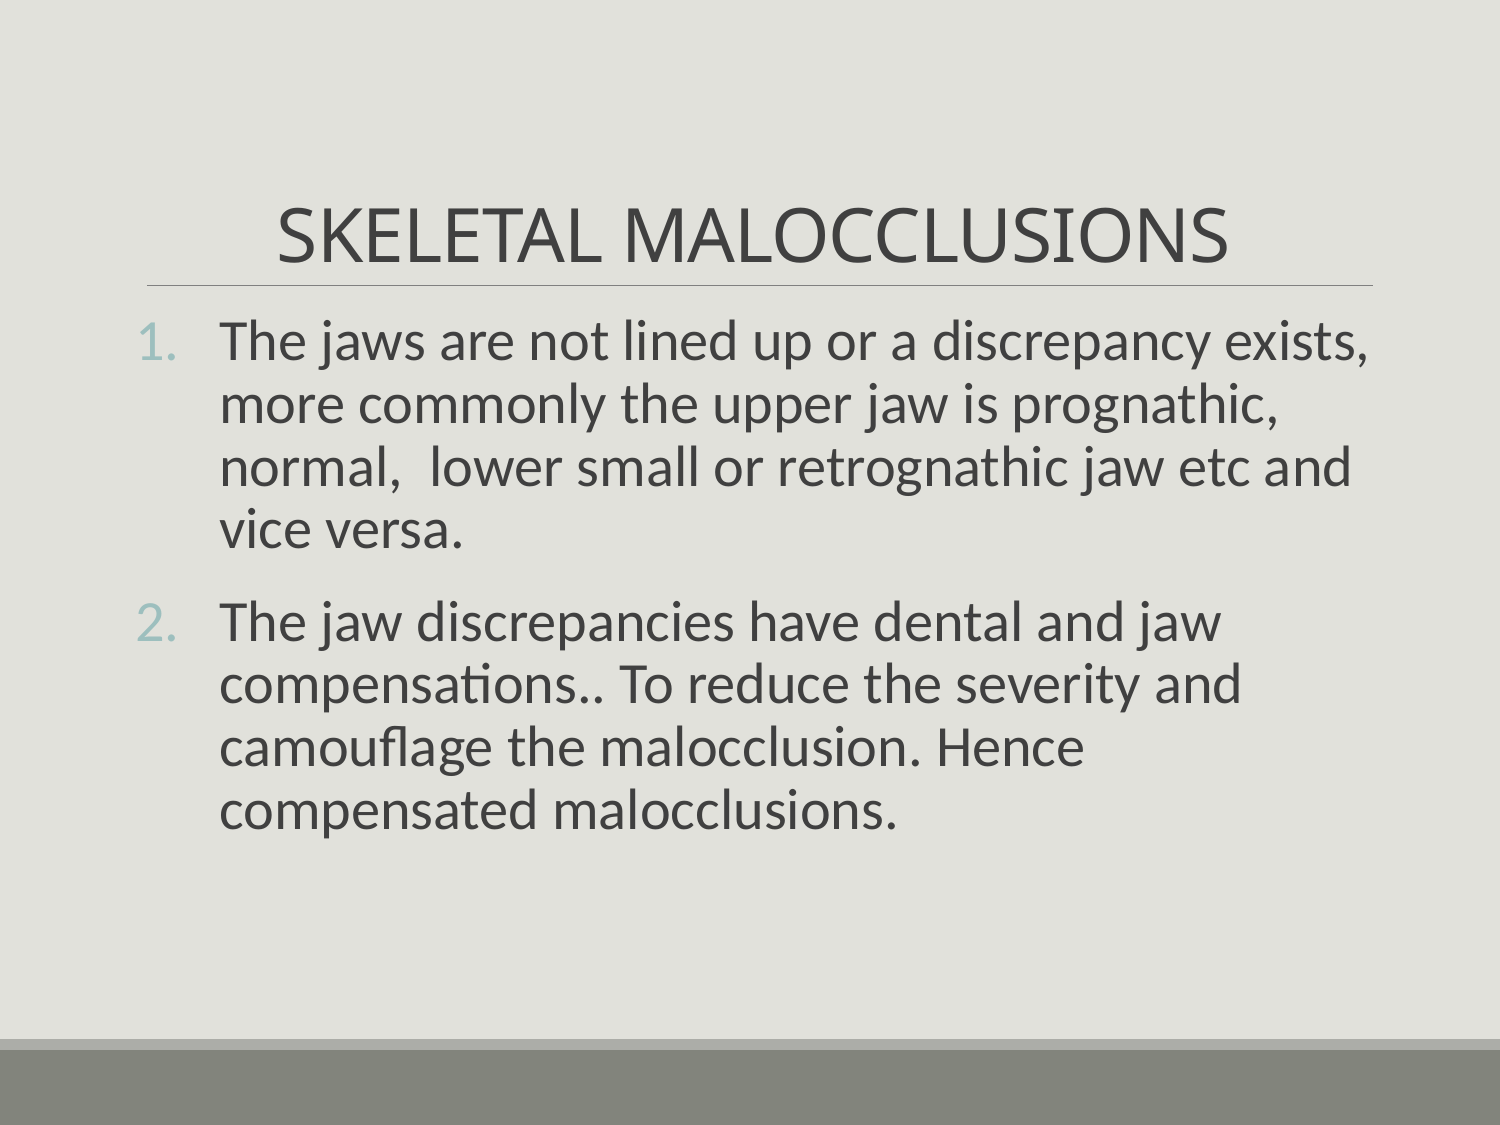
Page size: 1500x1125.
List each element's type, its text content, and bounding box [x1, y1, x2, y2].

list The jaws are not lined up or a discrepancy exists, more commonly the upper jaw is prognathic, normal, lower small or retrognathic jaw etc and vice versa. The jaw discrepancies have dental and jaw compensations.. To reduce the severity and camouflage the malocclusion. Hence compensated malocclusions. [135, 302, 1373, 963]
title SKELETAL MALOCCLUSIONS [135, 47, 1373, 285]
